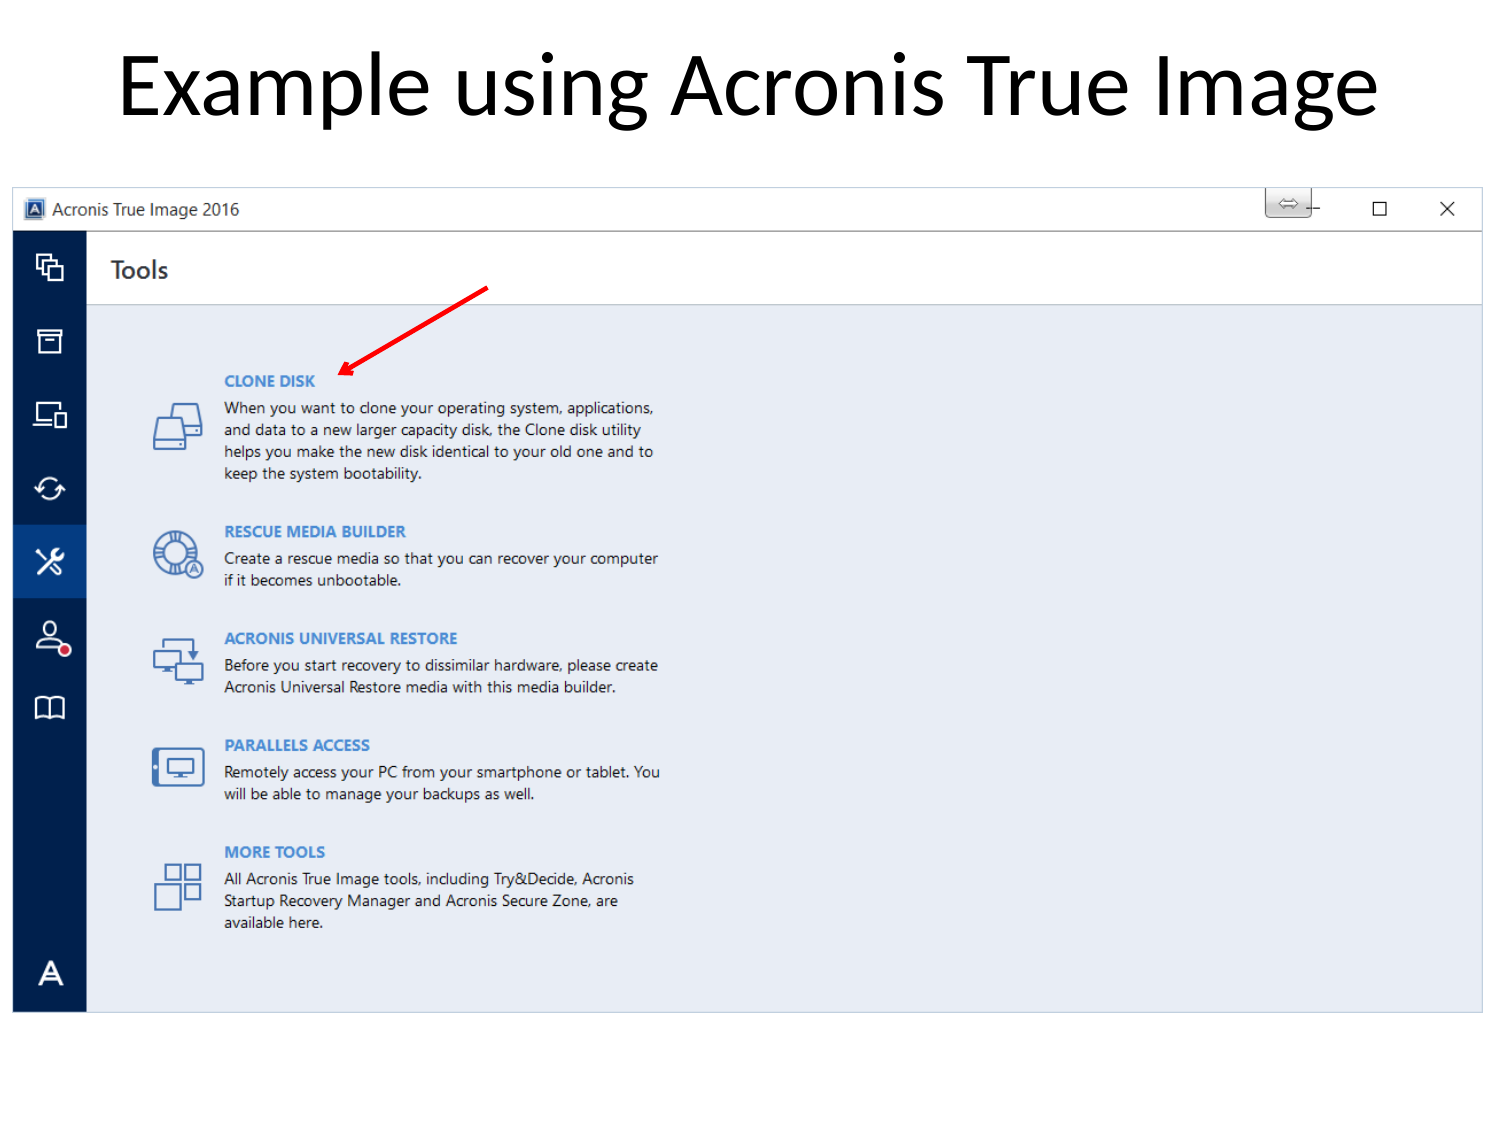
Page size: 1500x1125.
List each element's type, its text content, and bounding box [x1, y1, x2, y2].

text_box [337, 287, 488, 376]
title Example using Acronis True Image [75, 7, 1425, 150]
picture [12, 187, 1483, 1013]
